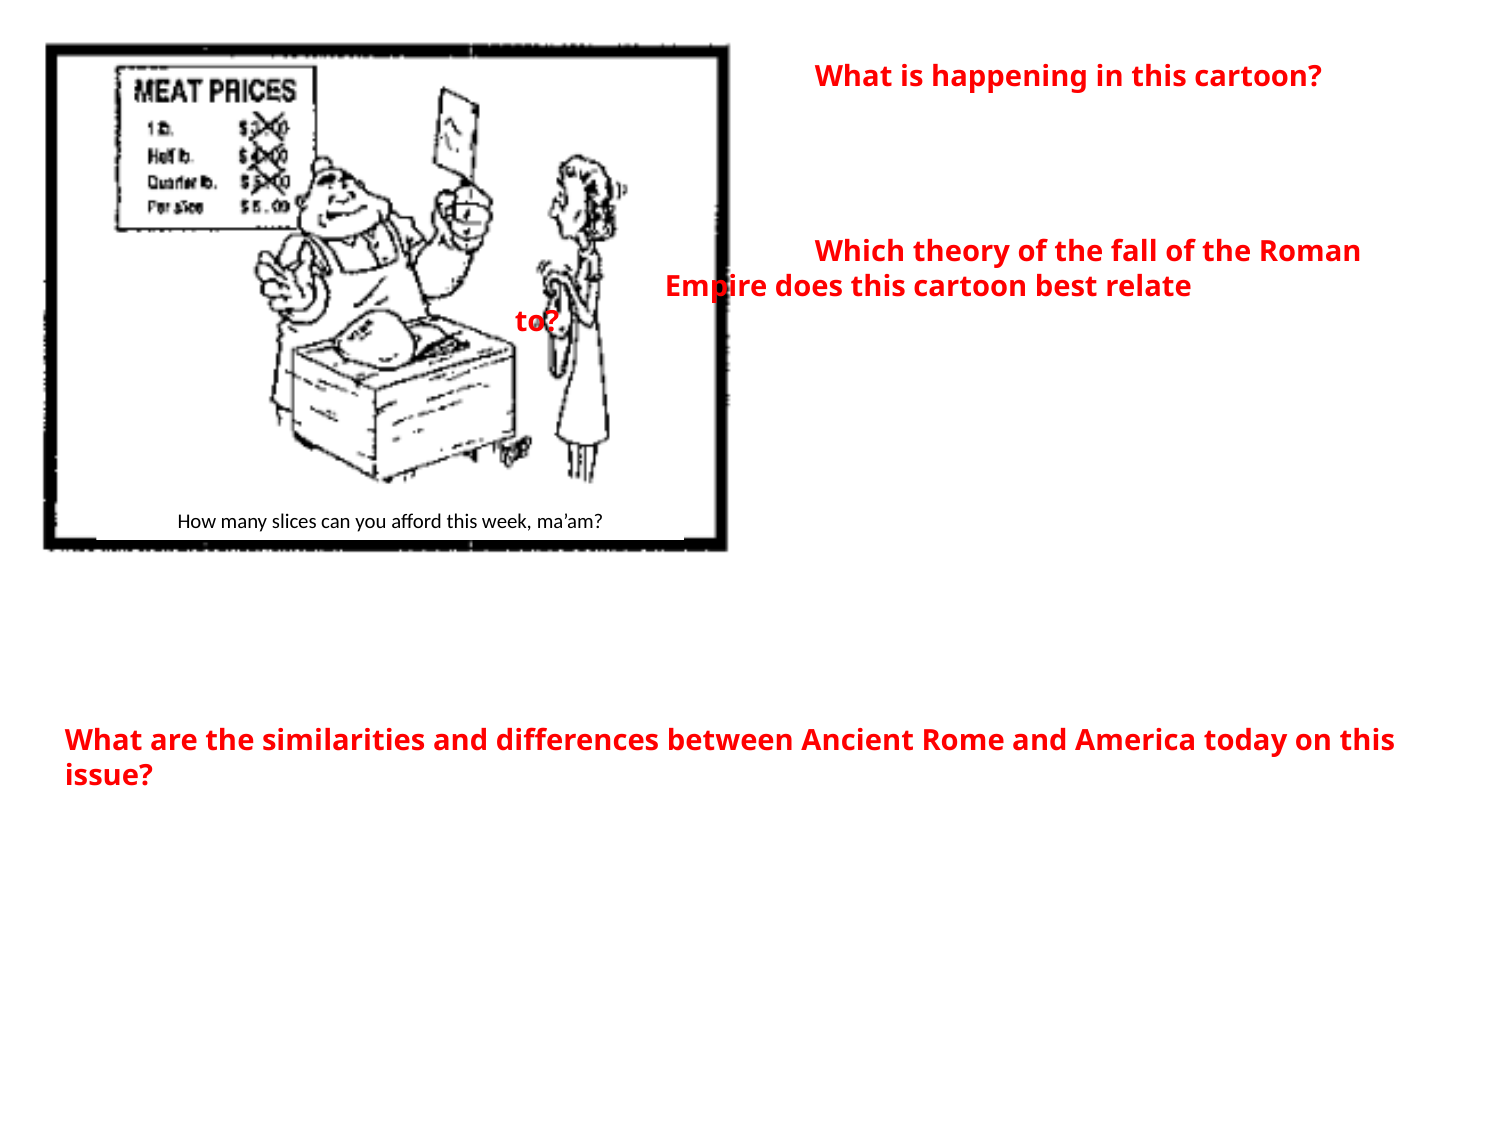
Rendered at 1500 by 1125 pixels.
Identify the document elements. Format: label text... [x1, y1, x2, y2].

text_box What is happening in this cartoon? Which theory of the fall of the Roman Empire does this cartoon best relate to? What are the similarities and differences between Ancient Rome and America today on this issue? [50, 49, 1450, 799]
picture [25, 0, 756, 666]
